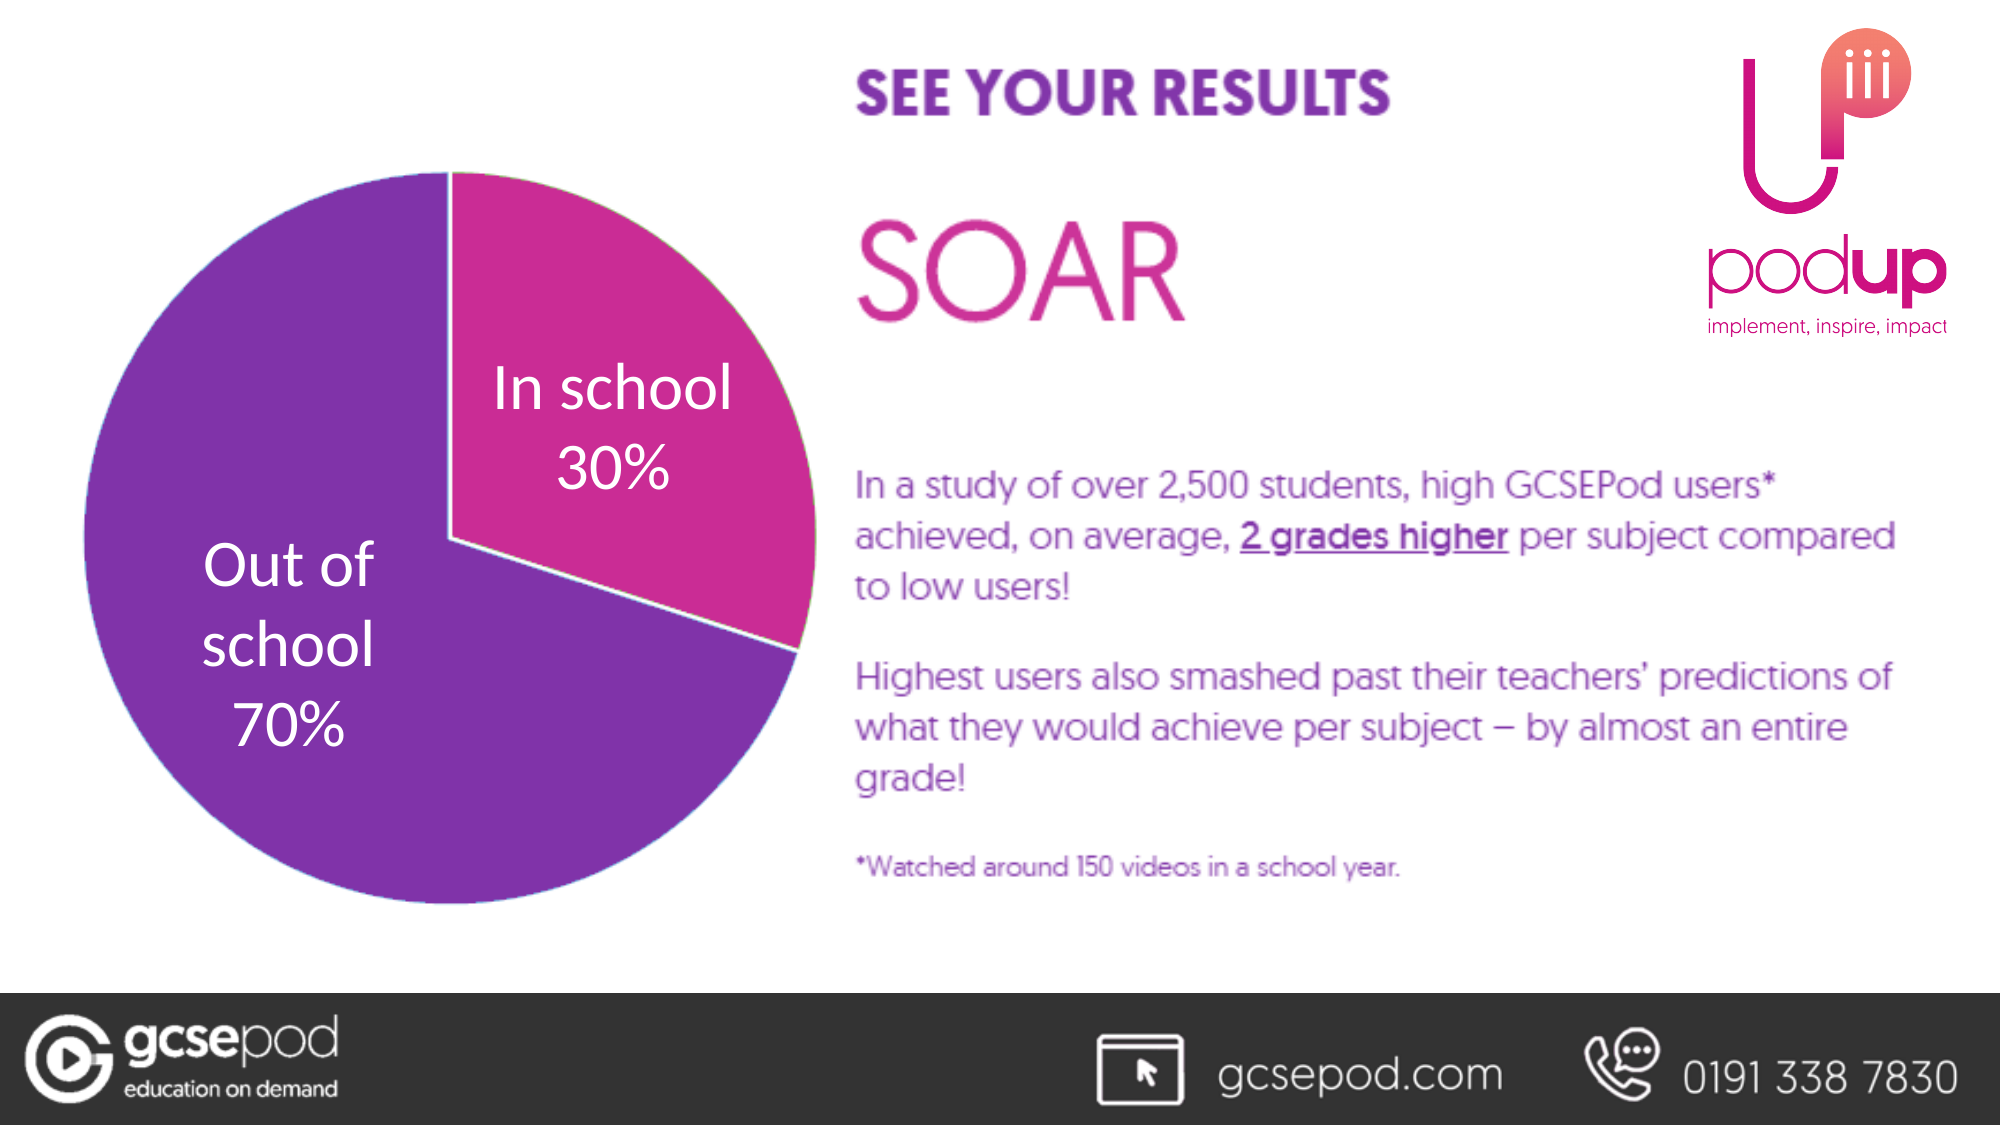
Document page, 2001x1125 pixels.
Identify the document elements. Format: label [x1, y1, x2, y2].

picture [20, 28, 1947, 930]
picture [0, 993, 2000, 1125]
